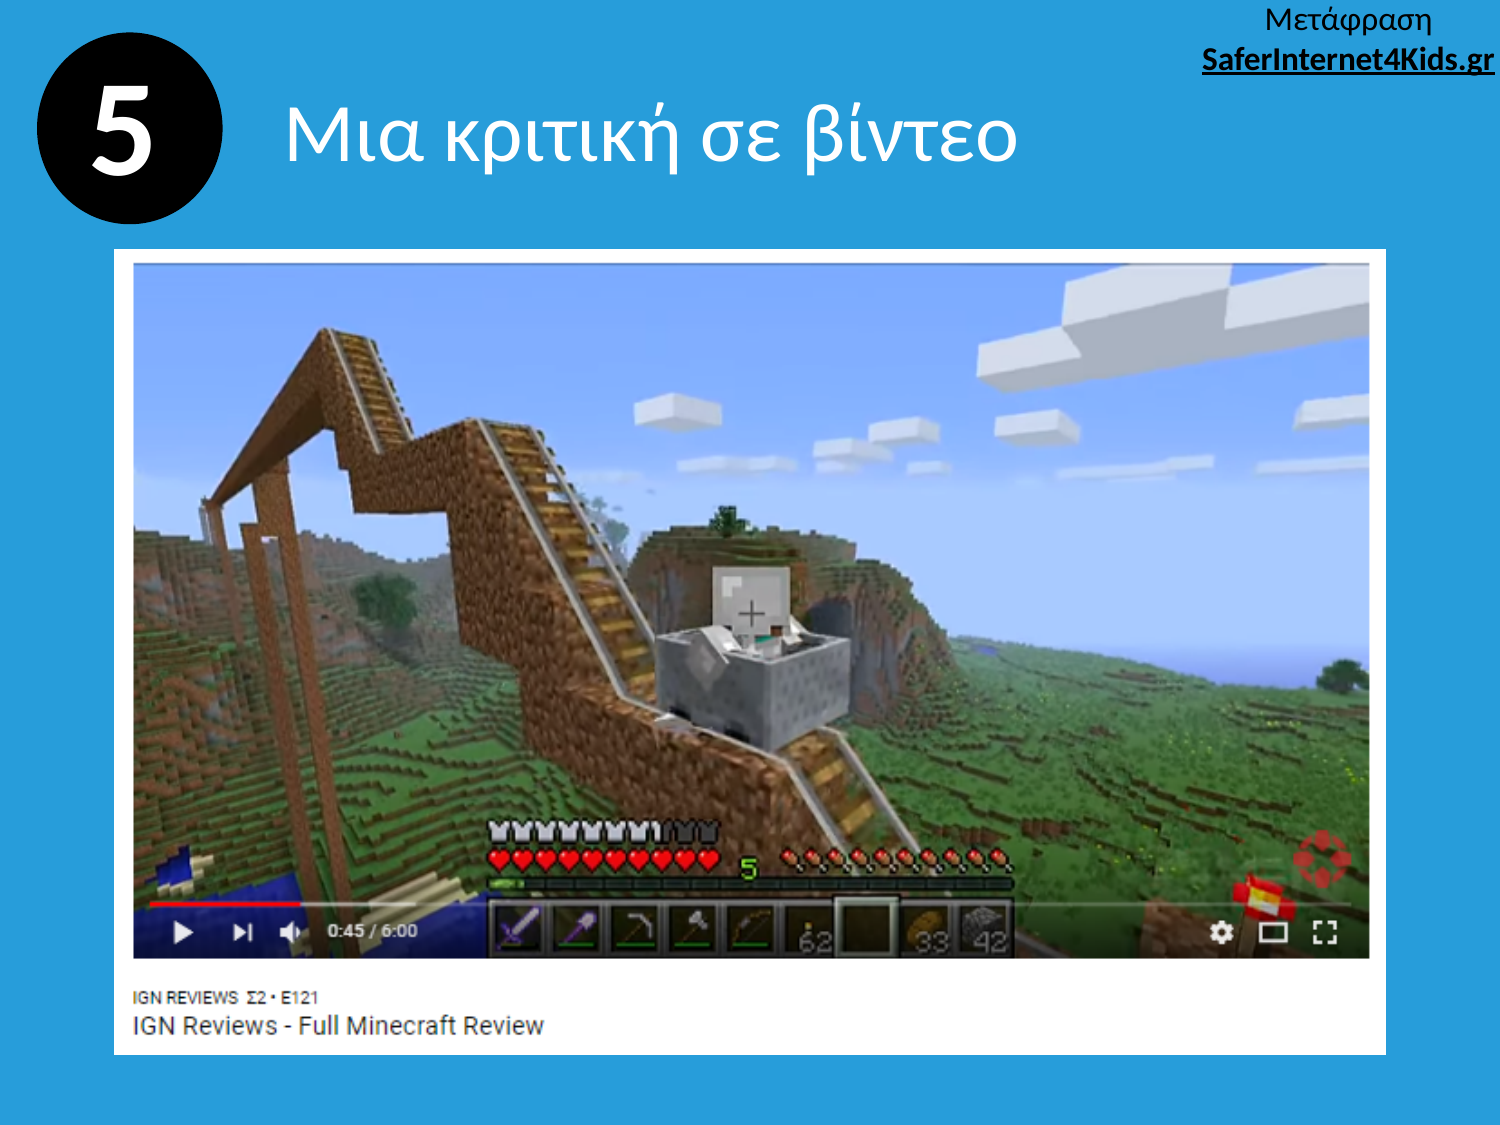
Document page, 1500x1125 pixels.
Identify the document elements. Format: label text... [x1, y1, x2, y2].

text_box Μετάφραση SaferInternet4Kids.gr [1187, 0, 1500, 85]
text_box Μια κριτική σε βίντεο [269, 70, 1441, 185]
picture [114, 249, 1386, 1055]
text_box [37, 30, 232, 225]
